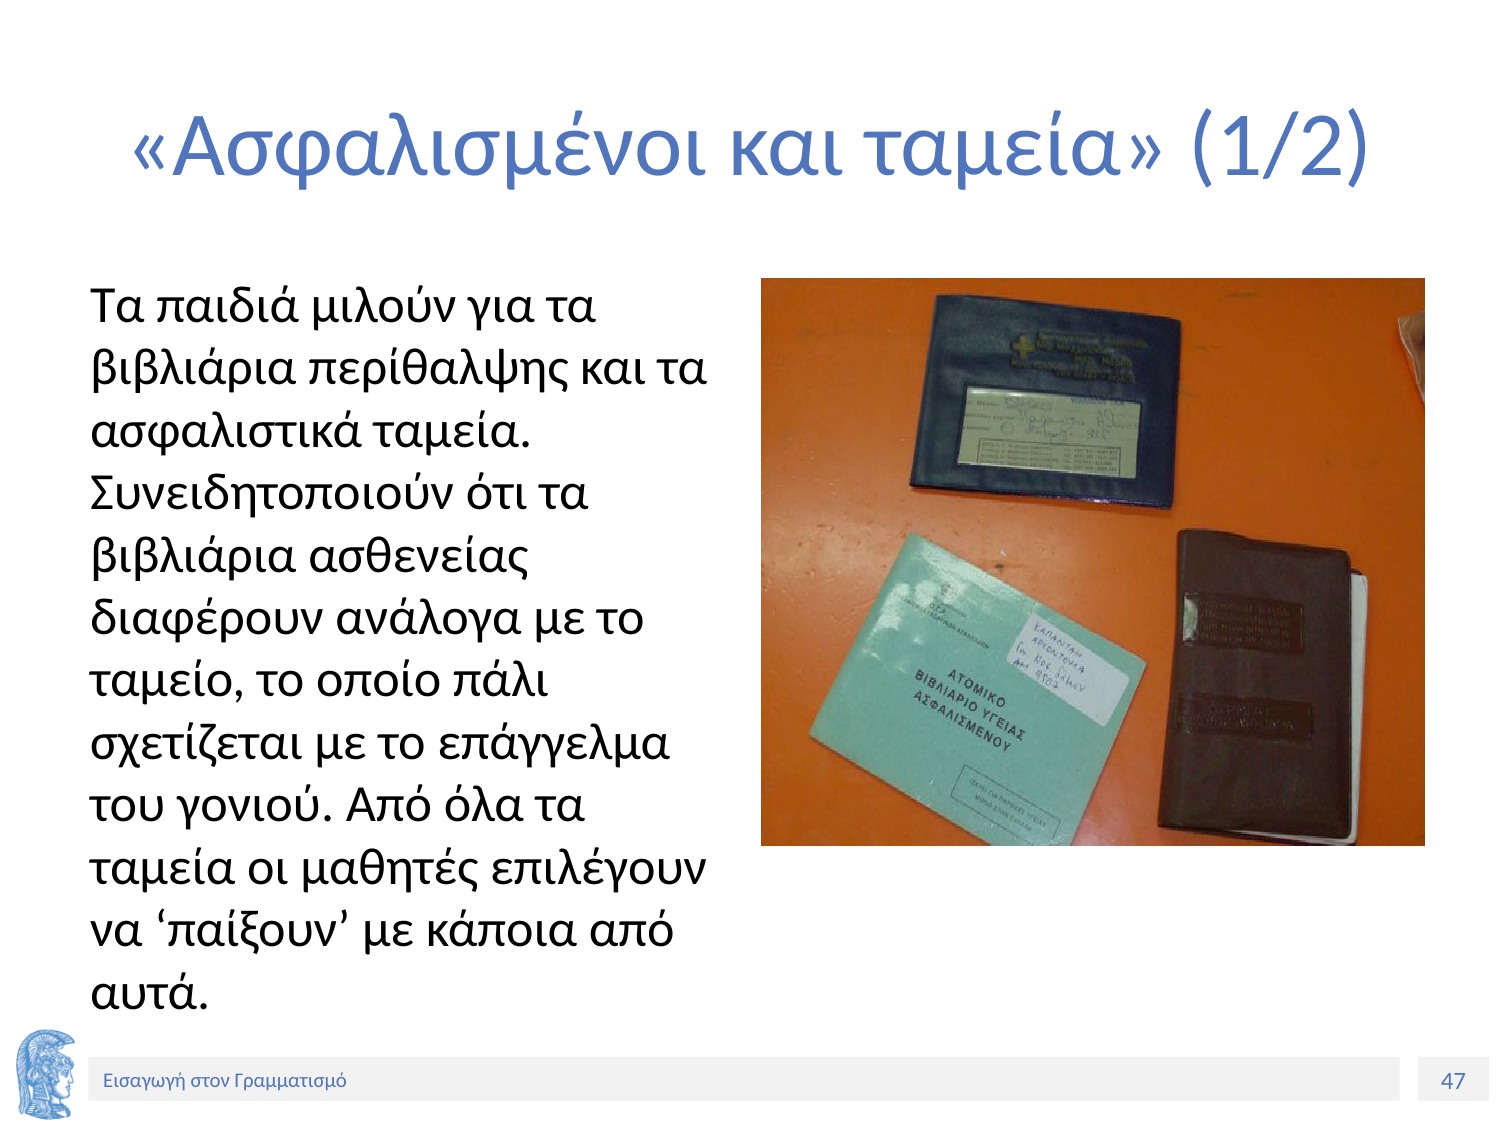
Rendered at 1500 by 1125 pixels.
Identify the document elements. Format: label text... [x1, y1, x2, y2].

title «Ασφαλισμένοι και ταμεία» (1/2) [75, 45, 1425, 233]
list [761, 278, 1425, 847]
list Τα παιδιά μιλούν για τα βιβλιάρια περίθαλψης και τα ασφαλιστικά ταμεία. Συνειδητοποιούν ότι τα βιβλιάρια ασθενείας διαφέρουν ανάλογα με το ταμείο, το οποίο πάλι σχετίζεται με το επάγγελμα του γονιού. Από όλα τα ταμεία οι μαθητές επιλέγουν να ‘παίξουν’ με κάποια από αυτά. [75, 262, 738, 1005]
picture [9, 1026, 81, 1120]
